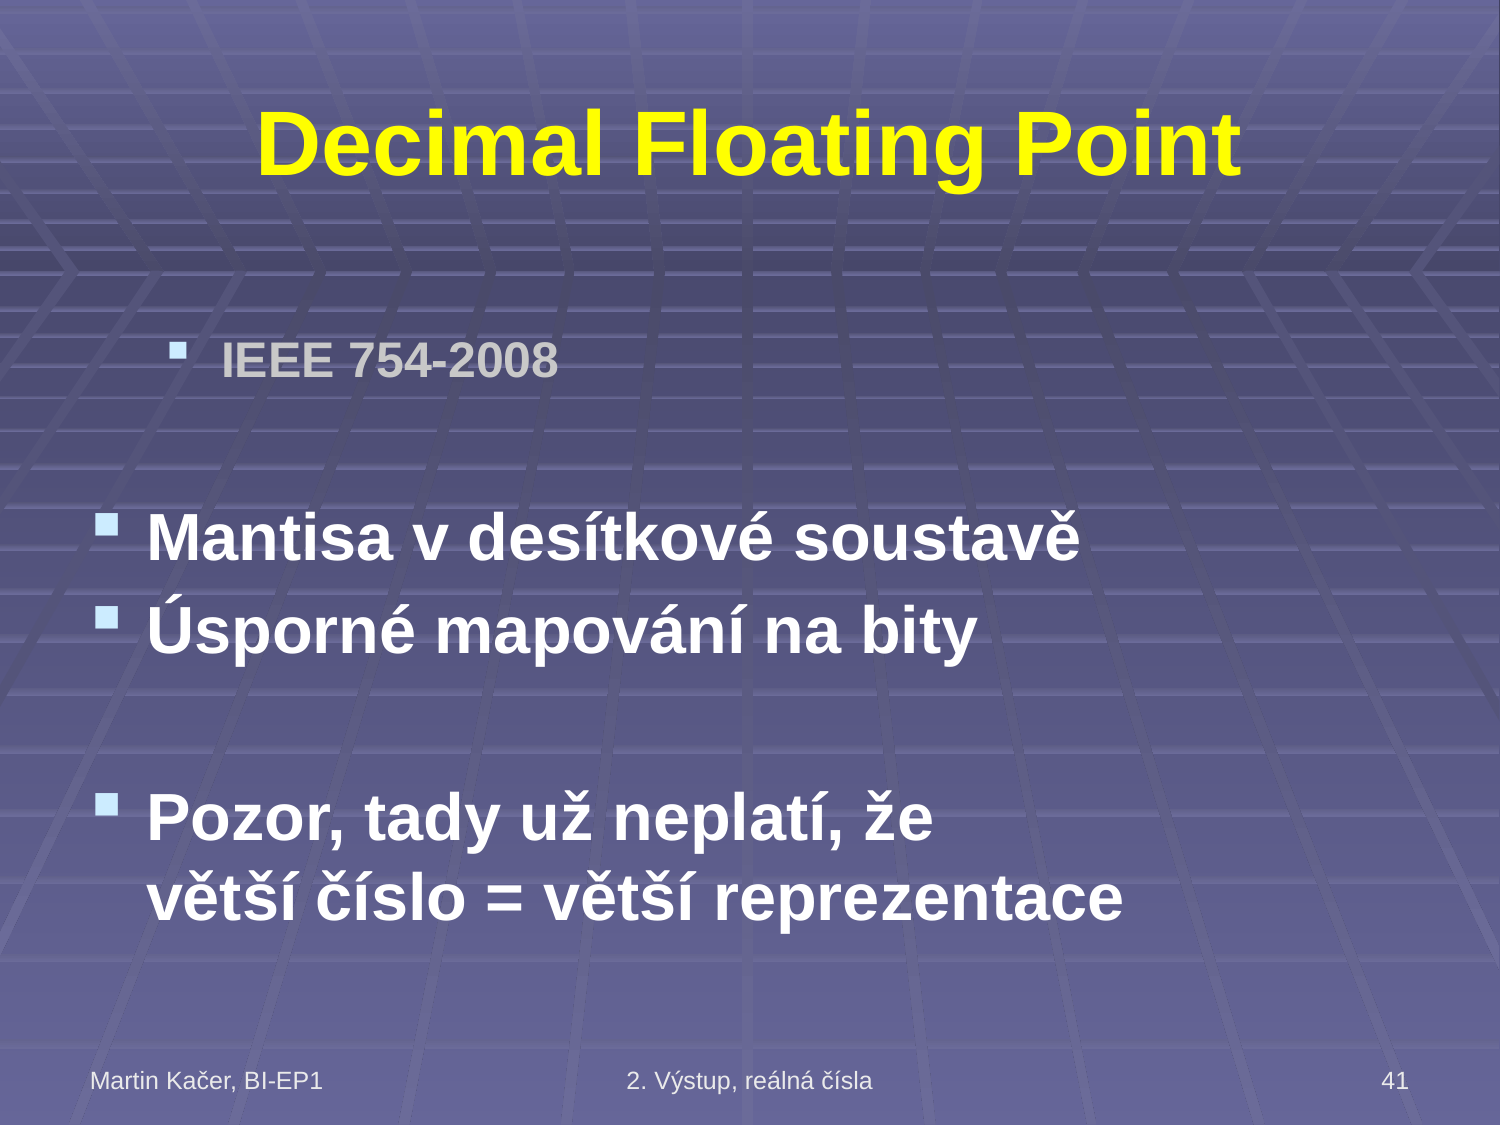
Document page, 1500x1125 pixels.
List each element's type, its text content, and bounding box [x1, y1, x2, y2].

slide_number 41 [1074, 1023, 1425, 1103]
title Decimal Floating Point [74, 44, 1425, 233]
text_box IEEE 754-2008 Mantisa v desítkové soustavě Úsporné mapování na bity Pozor, tady už neplatí, že větší číslo = větší reprezentace [75, 249, 1425, 1038]
footer 2. Výstup, reálná čísla [512, 1023, 988, 1103]
slide_number Martin Kačer, BI-EP1 [74, 1023, 476, 1103]
